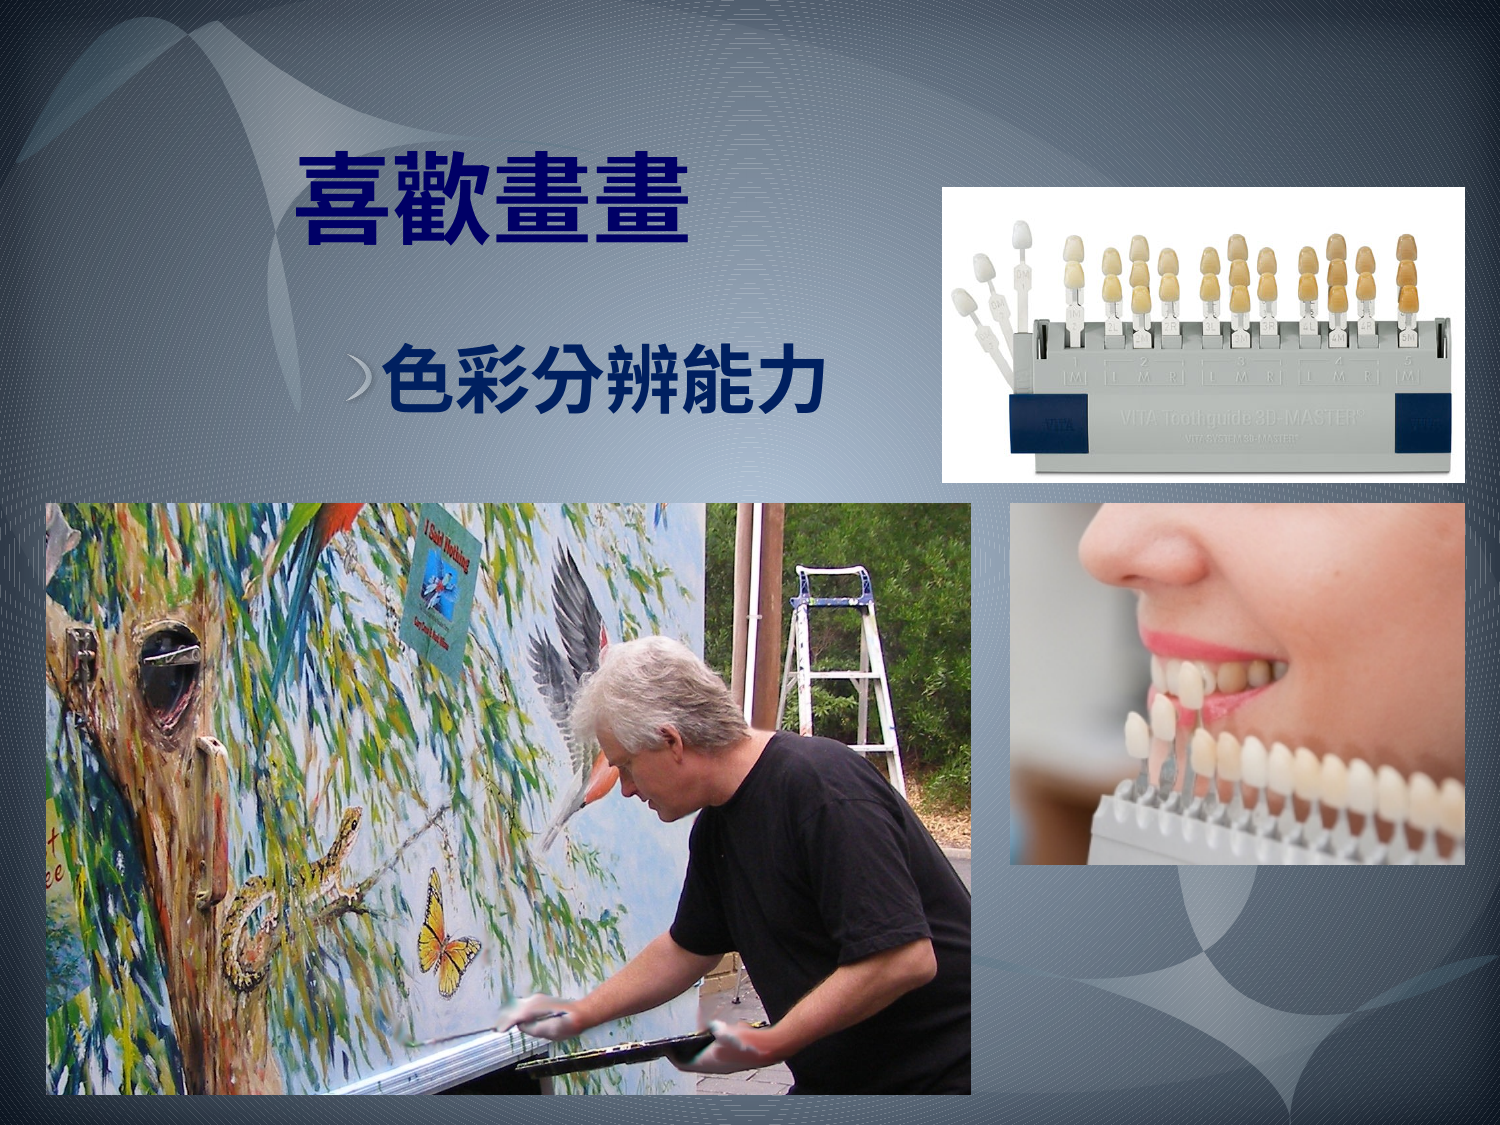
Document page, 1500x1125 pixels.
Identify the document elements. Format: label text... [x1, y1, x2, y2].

list 色彩分辨能力 [327, 324, 1151, 956]
title 喜歡畫畫 [277, 129, 1149, 263]
picture [0, 0, 1500, 1125]
